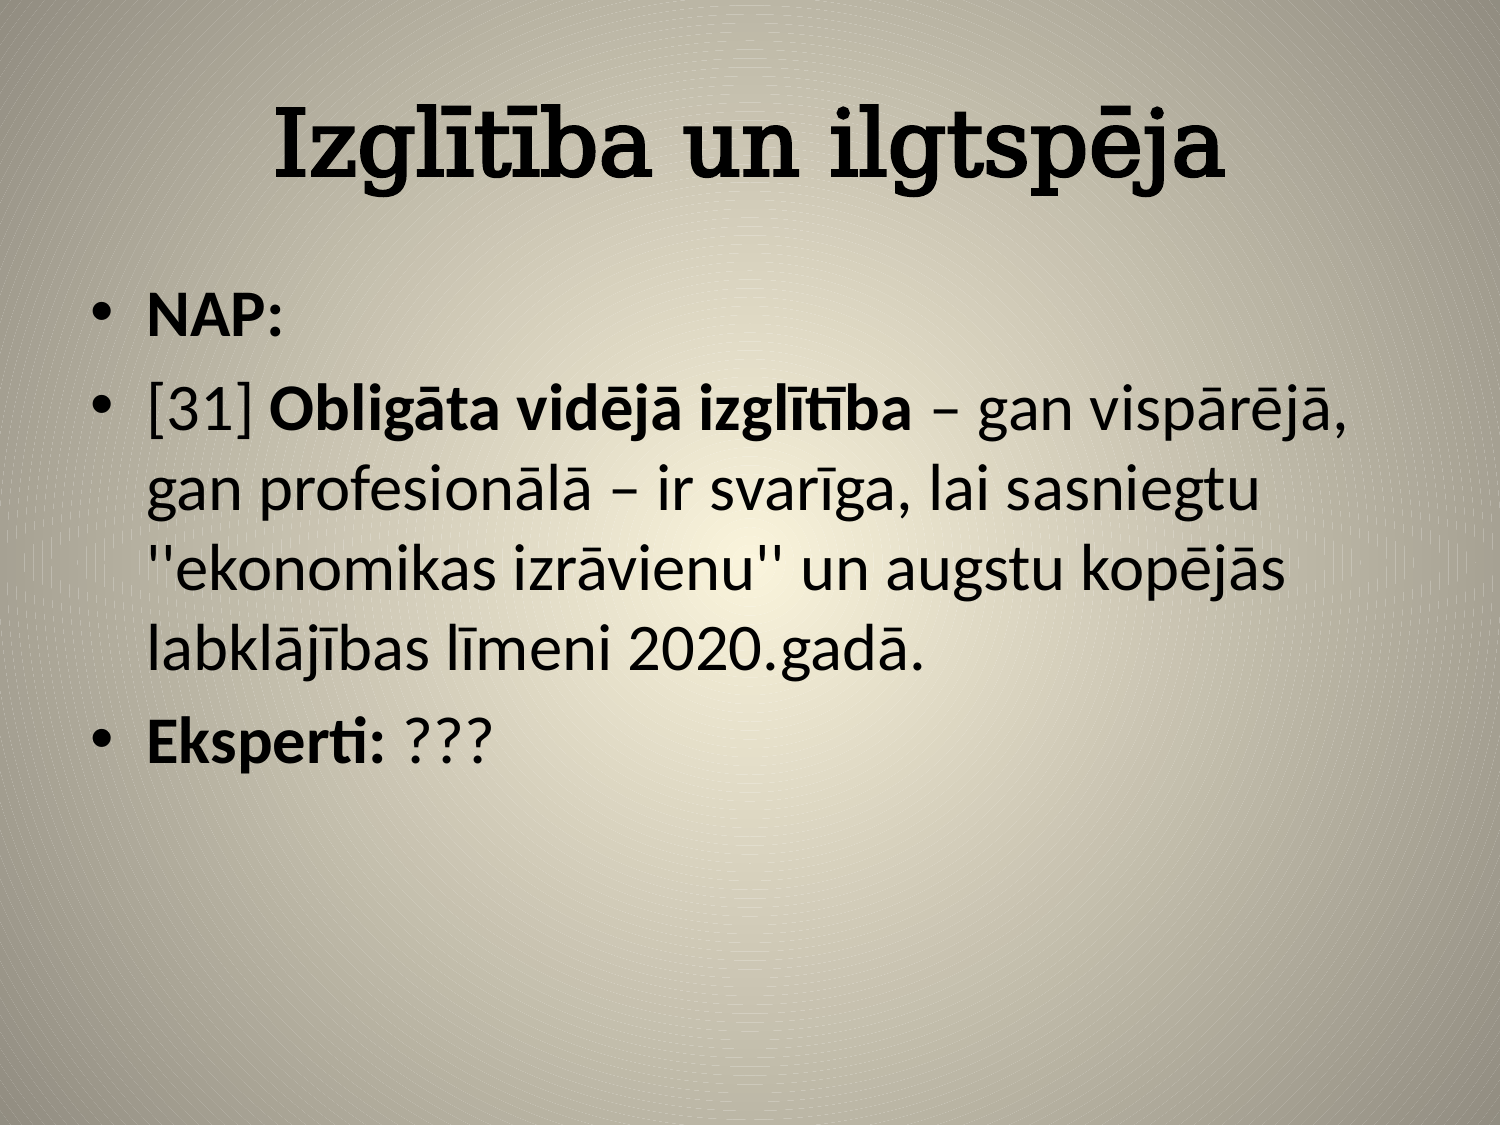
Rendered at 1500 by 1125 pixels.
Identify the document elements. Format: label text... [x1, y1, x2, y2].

title Izglītība un ilgtspēja [75, 45, 1425, 233]
list NAP: [31] Obligāta vidējā izglītība – gan vispārējā, gan profesionālā – ir svarīga, lai sasniegtu ''ekonomikas izrāvienu'' un augstu kopējās labklājības līmeni 2020.gadā. Eksperti: ??? [75, 262, 1425, 1005]
